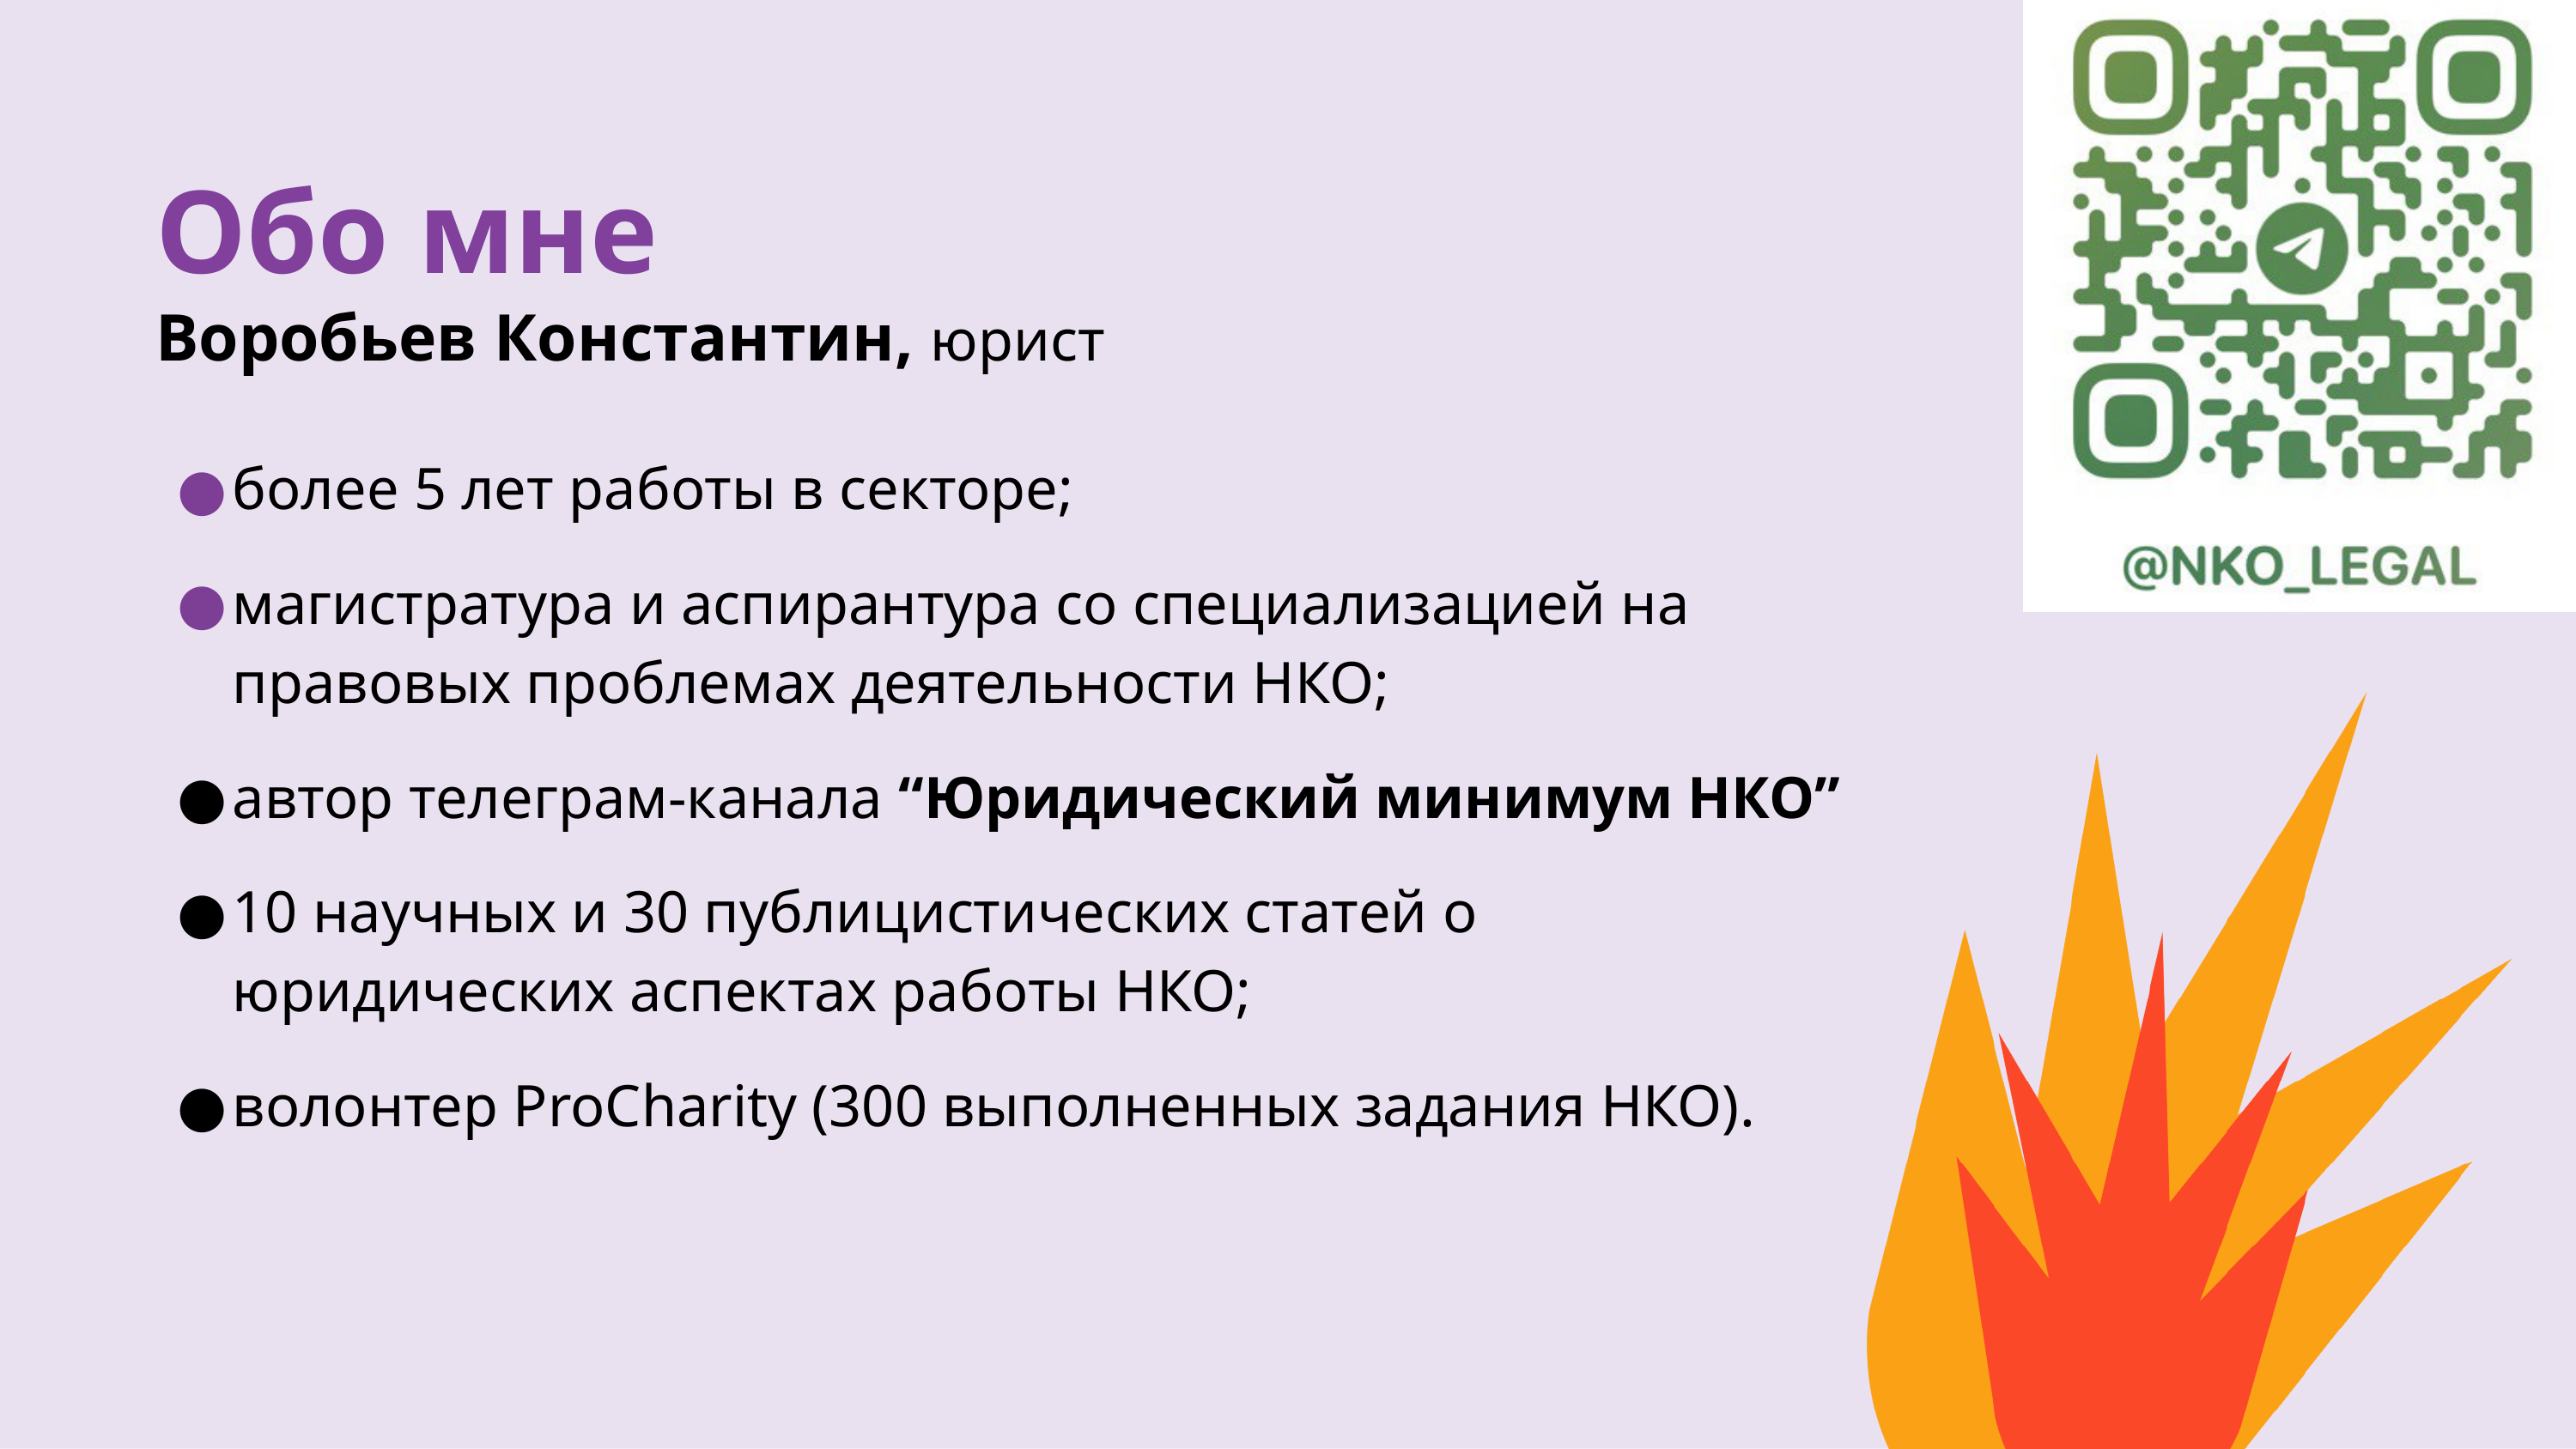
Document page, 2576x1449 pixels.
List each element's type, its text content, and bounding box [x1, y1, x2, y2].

picture [1766, 0, 2576, 1449]
text_box Обо мне Воробьев Константин, юрист более 5 лет работы в секторе; магистратура и аспирантура со специализацией на правовых проблемах деятельности НКО; автор телеграм-канала “Юридический минимум НКО” 10 научных и 30 публицистических статей о юридических аспектах работы НКО; волонтер ProCharity (300 выполненных задания НКО). [143, 152, 1873, 1145]
